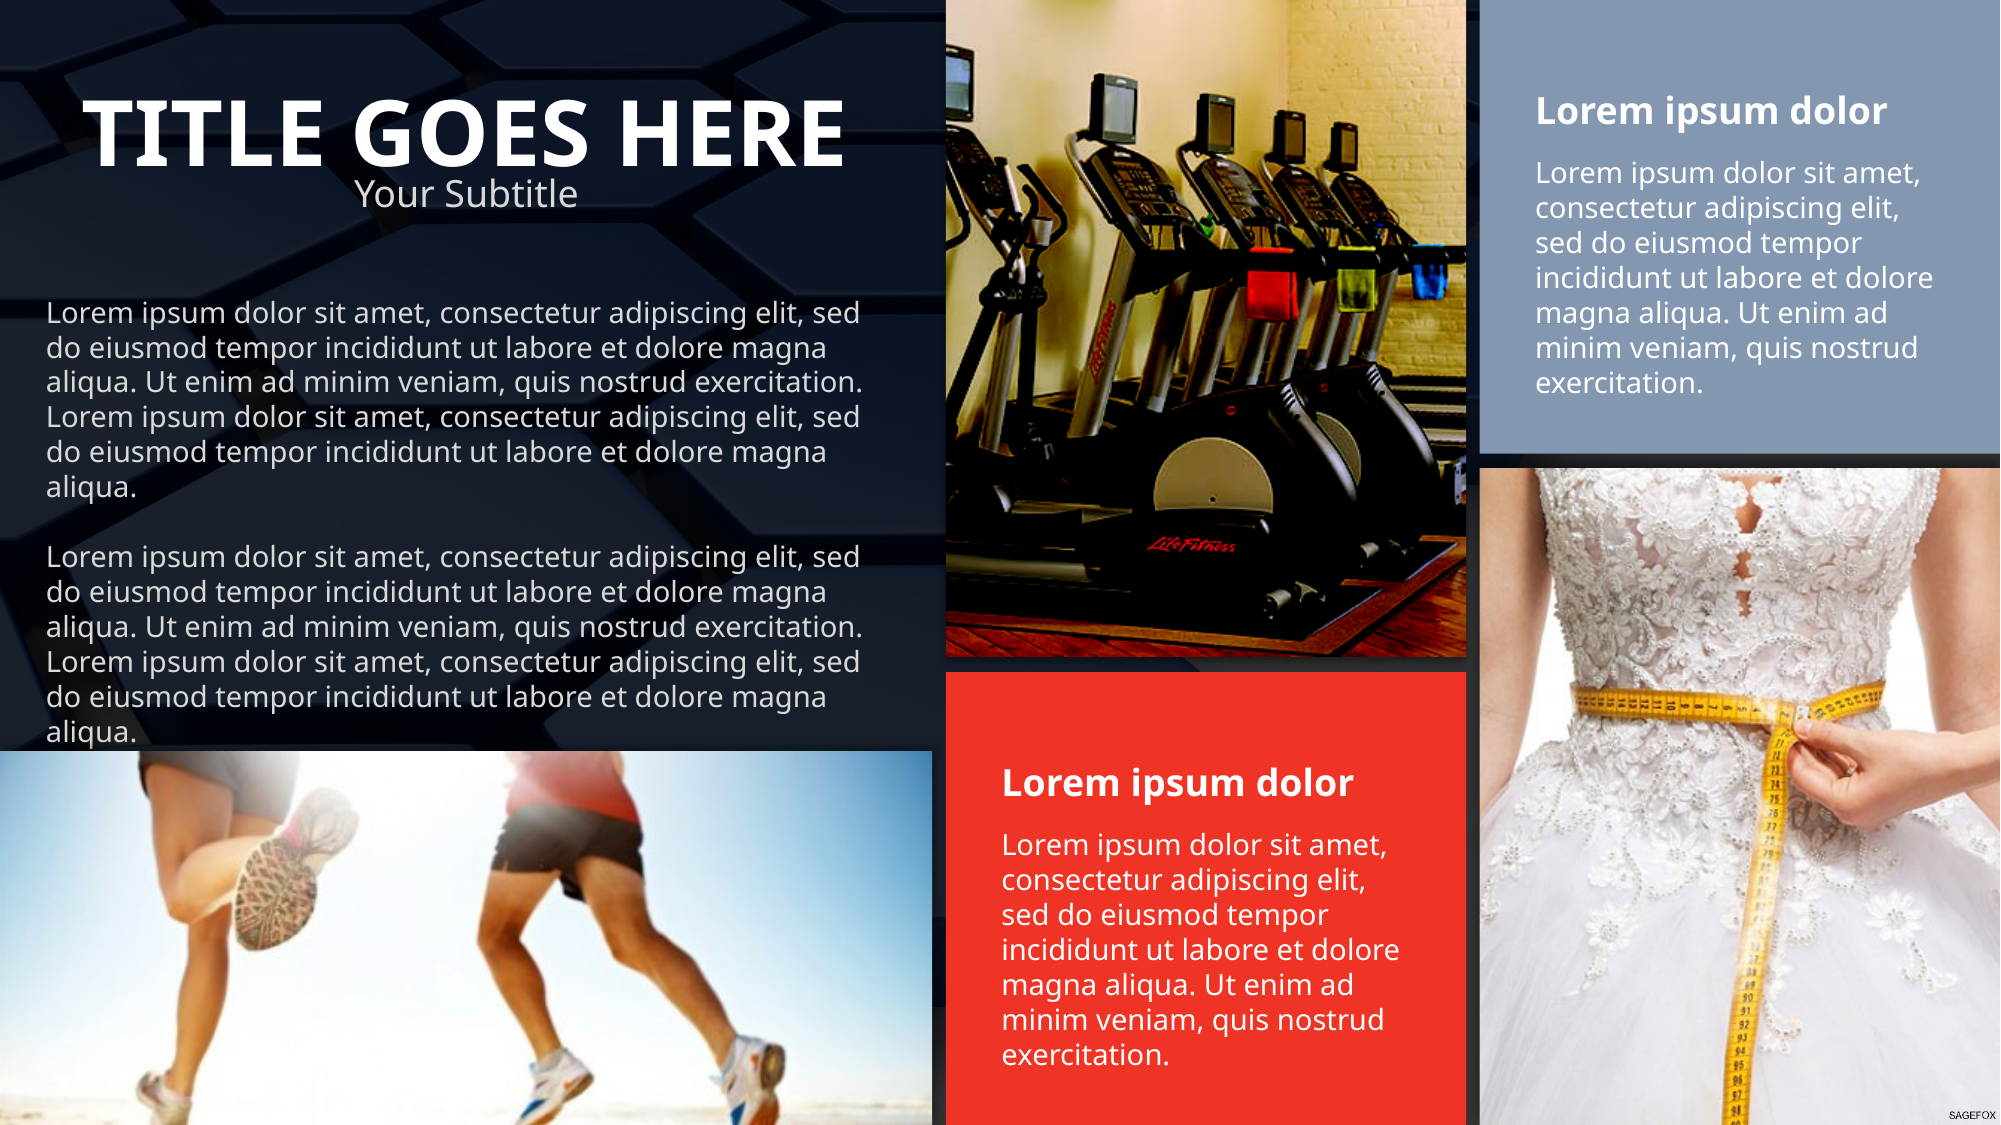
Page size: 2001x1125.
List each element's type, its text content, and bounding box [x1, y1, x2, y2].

text_box [1479, 0, 2000, 455]
picture [0, 0, 1479, 1125]
text_box [945, 0, 1467, 657]
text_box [986, 751, 1426, 1047]
text_box [1479, 468, 2000, 1125]
picture [1468, 0, 2001, 1125]
text_box Lorem ipsum dolor sit amet, consectetur adipiscing elit, sed do eiusmod tempor incididunt ut labore et dolore magna aliqua. Ut enim ad minim veniam, quis nostrud exercitation. Lorem ipsum dolor sit amet, consectetur adipiscing elit, sed do eiusmod tempor incididunt ut labore et dolore magna aliqua. Lorem ipsum dolor sit amet, consectetur adipiscing elit, sed do eiusmod tempor incididunt ut labore et dolore magna aliqua. Ut enim ad minim veniam, quis nostrud exercitation. Lorem ipsum dolor sit amet, consectetur adipiscing elit, sed do eiusmod tempor incididunt ut labore et dolore magna aliqua. [31, 286, 918, 741]
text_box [13, 66, 918, 224]
text_box [945, 671, 1467, 1125]
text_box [1520, 79, 1960, 375]
text_box [0, 751, 933, 1125]
